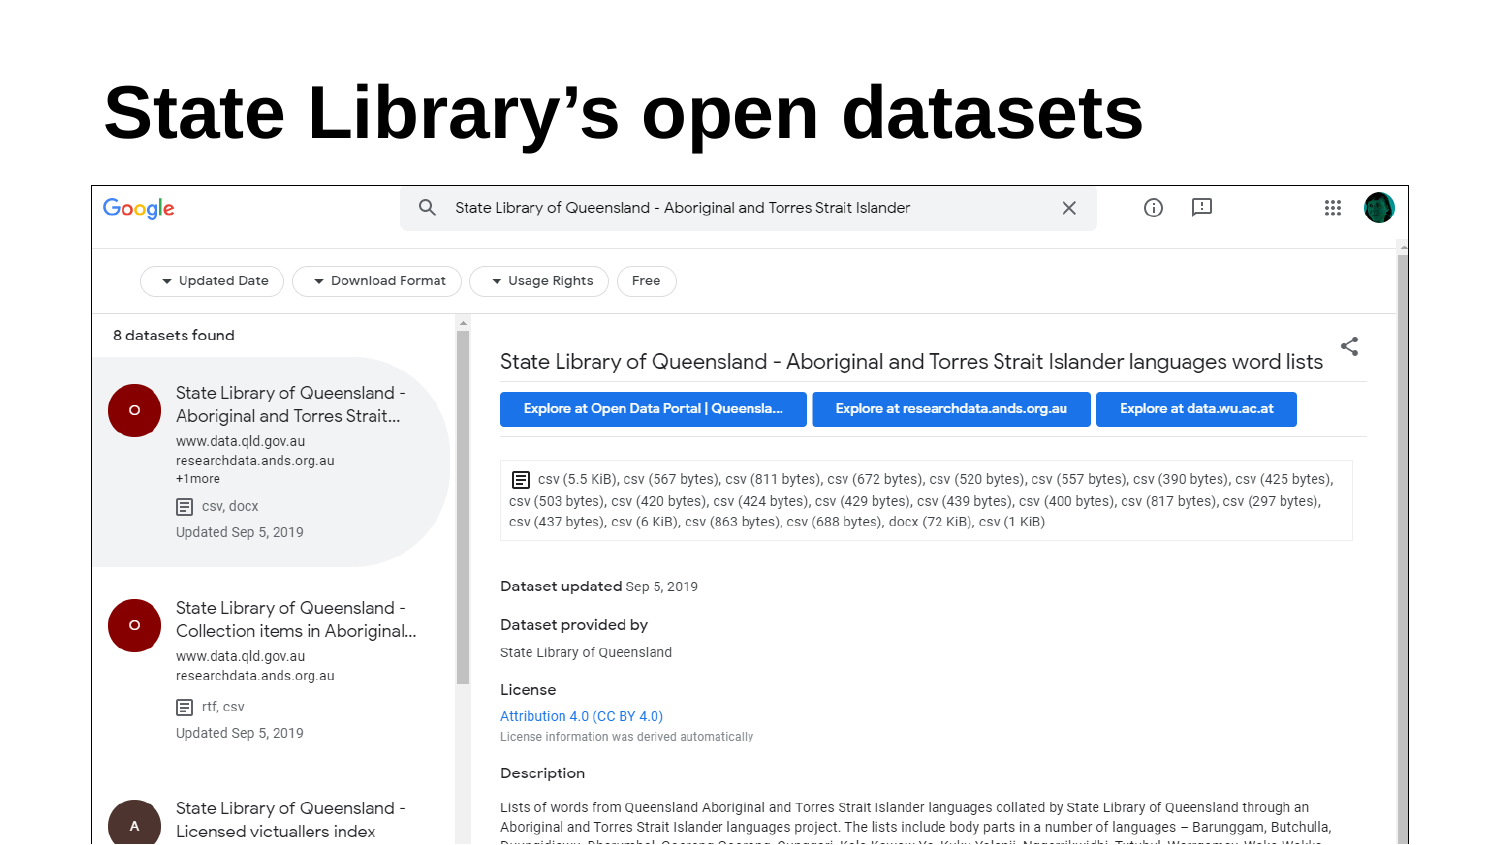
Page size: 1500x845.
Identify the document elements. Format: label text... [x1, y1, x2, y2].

picture [91, 185, 1409, 844]
text_box State Library’s open datasets [88, 55, 1447, 161]
